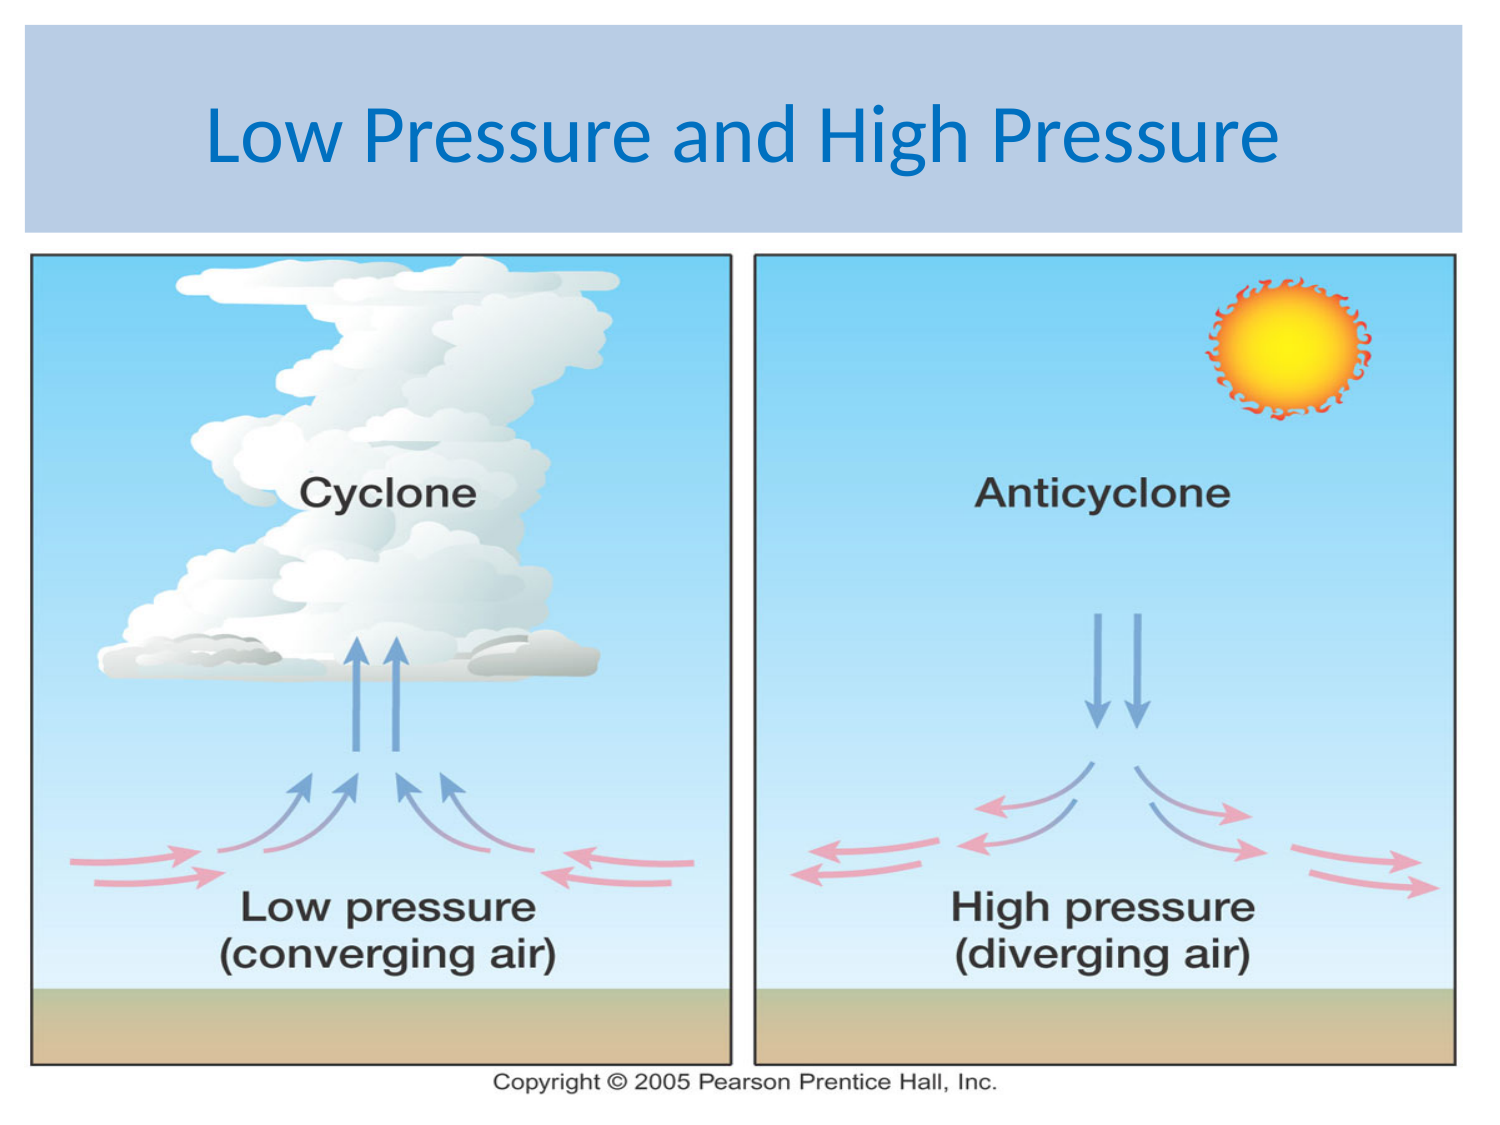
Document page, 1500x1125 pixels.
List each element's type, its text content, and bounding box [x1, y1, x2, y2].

title Low Pressure and High Pressure [24, 24, 1463, 233]
picture [24, 248, 1463, 1101]
